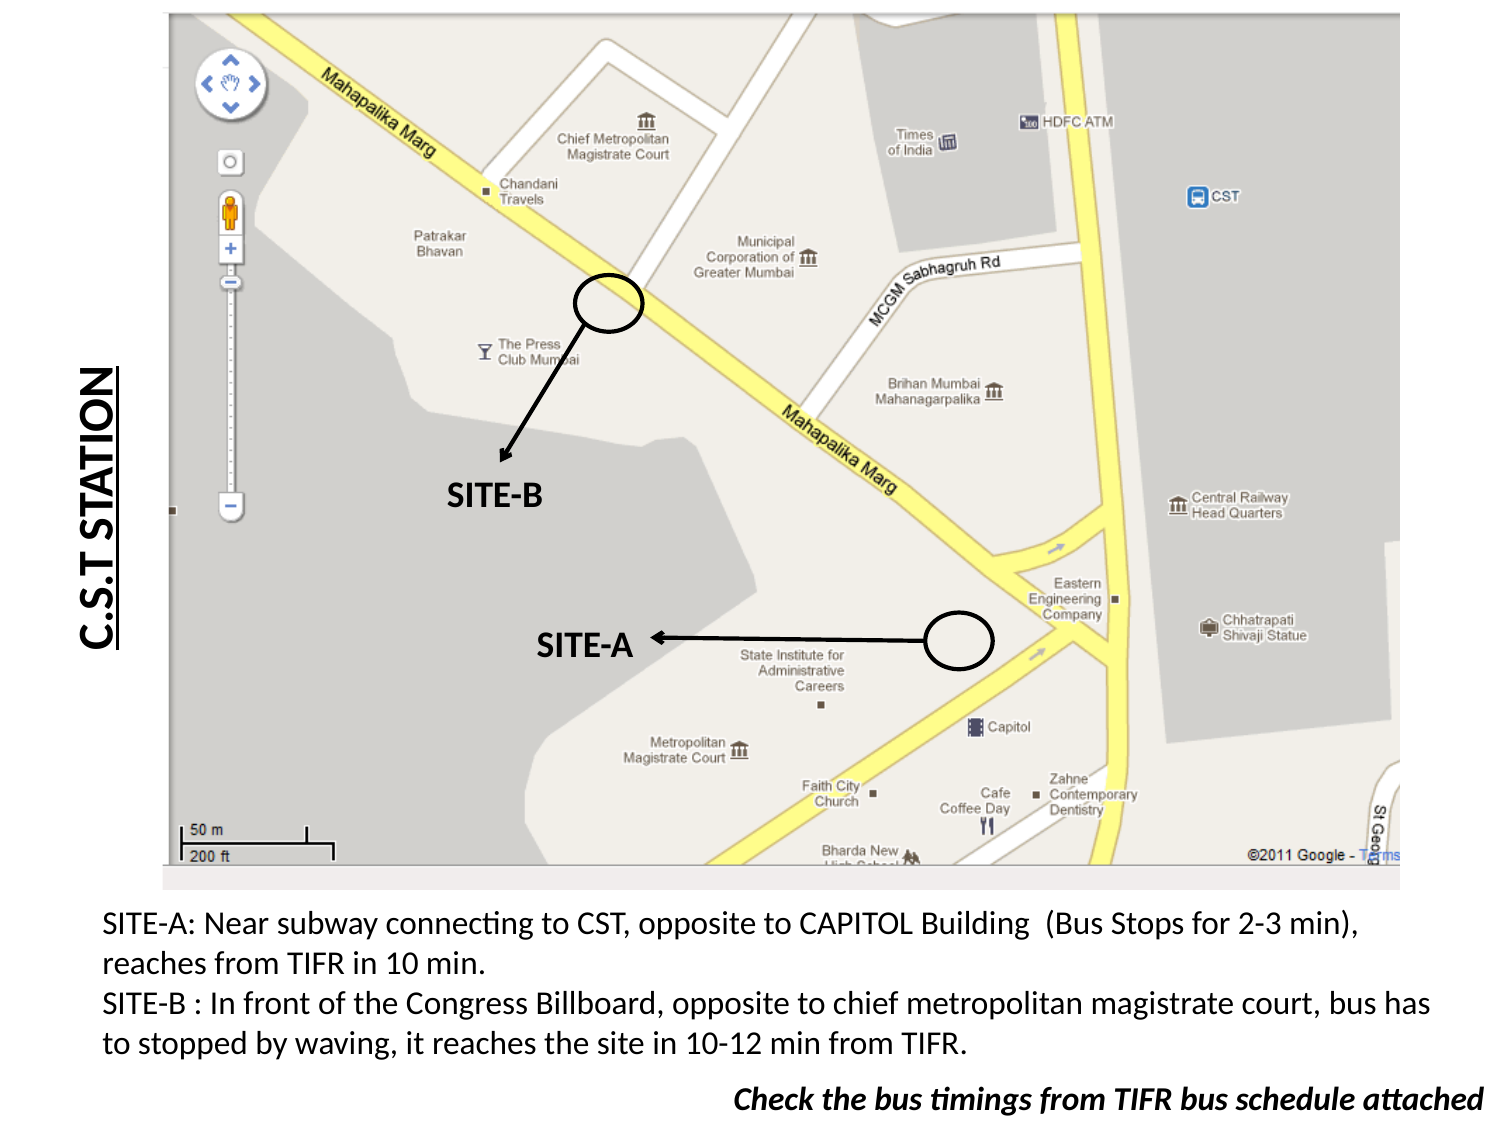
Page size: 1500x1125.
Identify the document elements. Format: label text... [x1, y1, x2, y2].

picture [162, 12, 1401, 891]
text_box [649, 637, 926, 642]
text_box C.S.T STATION [55, 350, 130, 666]
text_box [472, 350, 613, 436]
text_box Check the bus timings from TIFR bus schedule attached [718, 1069, 1500, 1125]
text_box SITE-A: Near subway connecting to CST, opposite to CAPITOL Building (Bus Stops for 2-3 min), reaches from TIFR in 10 min. SITE-B : In front of the Congress Billboard, opposite to chief metropolitan magistrate court, bus has to stopped by waving, it reaches the site in 10-12 min from TIFR. [87, 893, 1450, 1069]
